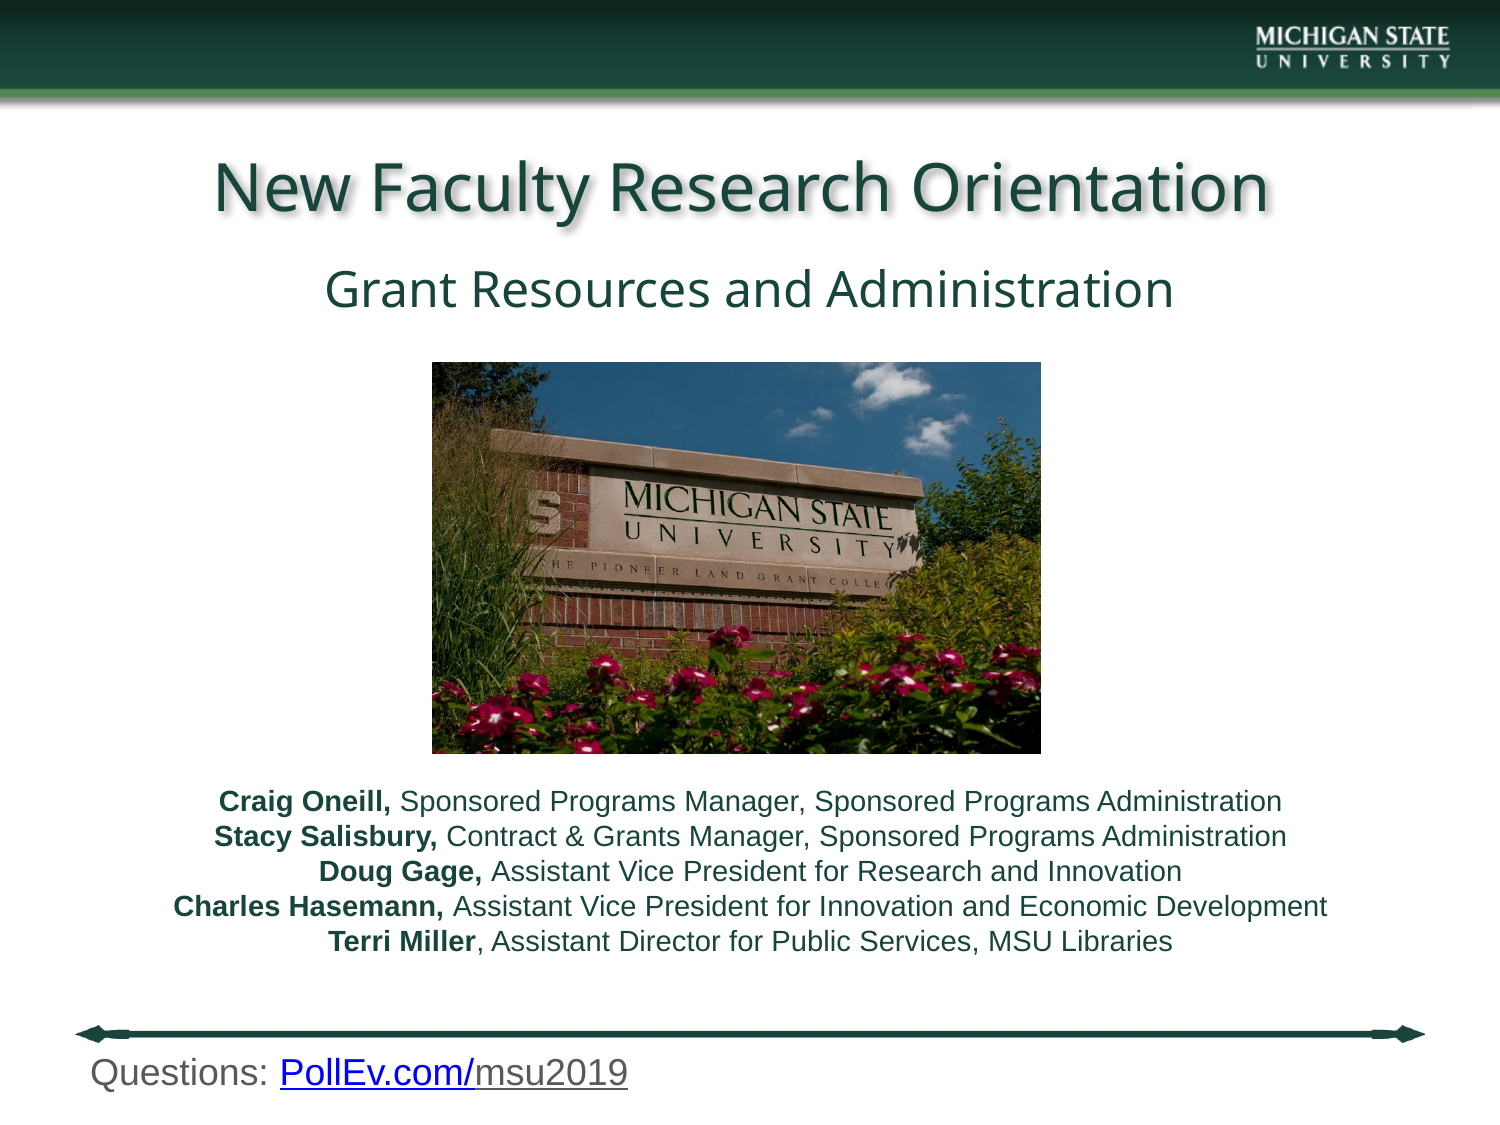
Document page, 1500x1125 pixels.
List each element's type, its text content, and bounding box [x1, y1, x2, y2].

picture [75, 1025, 1425, 1043]
picture [432, 362, 1041, 754]
text_box Grant Resources and Administration [162, 249, 1338, 325]
subtitle Craig Oneill, Sponsored Programs Manager, Sponsored Programs Administration Stacy Salisbury, Contract & Grants Manager, Sponsored Programs Administration Doug Gage, Assistant Vice President for Research and Innovation Charles Hasemann, Assistant Vice President for Innovation and Economic Development Terri Miller, Assistant Director for Public Services, MSU Libraries [111, 774, 1391, 945]
title New Faculty Research Orientation [18, 137, 1467, 266]
text_box Questions: PollEv.com/msu2019 [75, 1063, 850, 1124]
picture [0, 0, 1500, 110]
